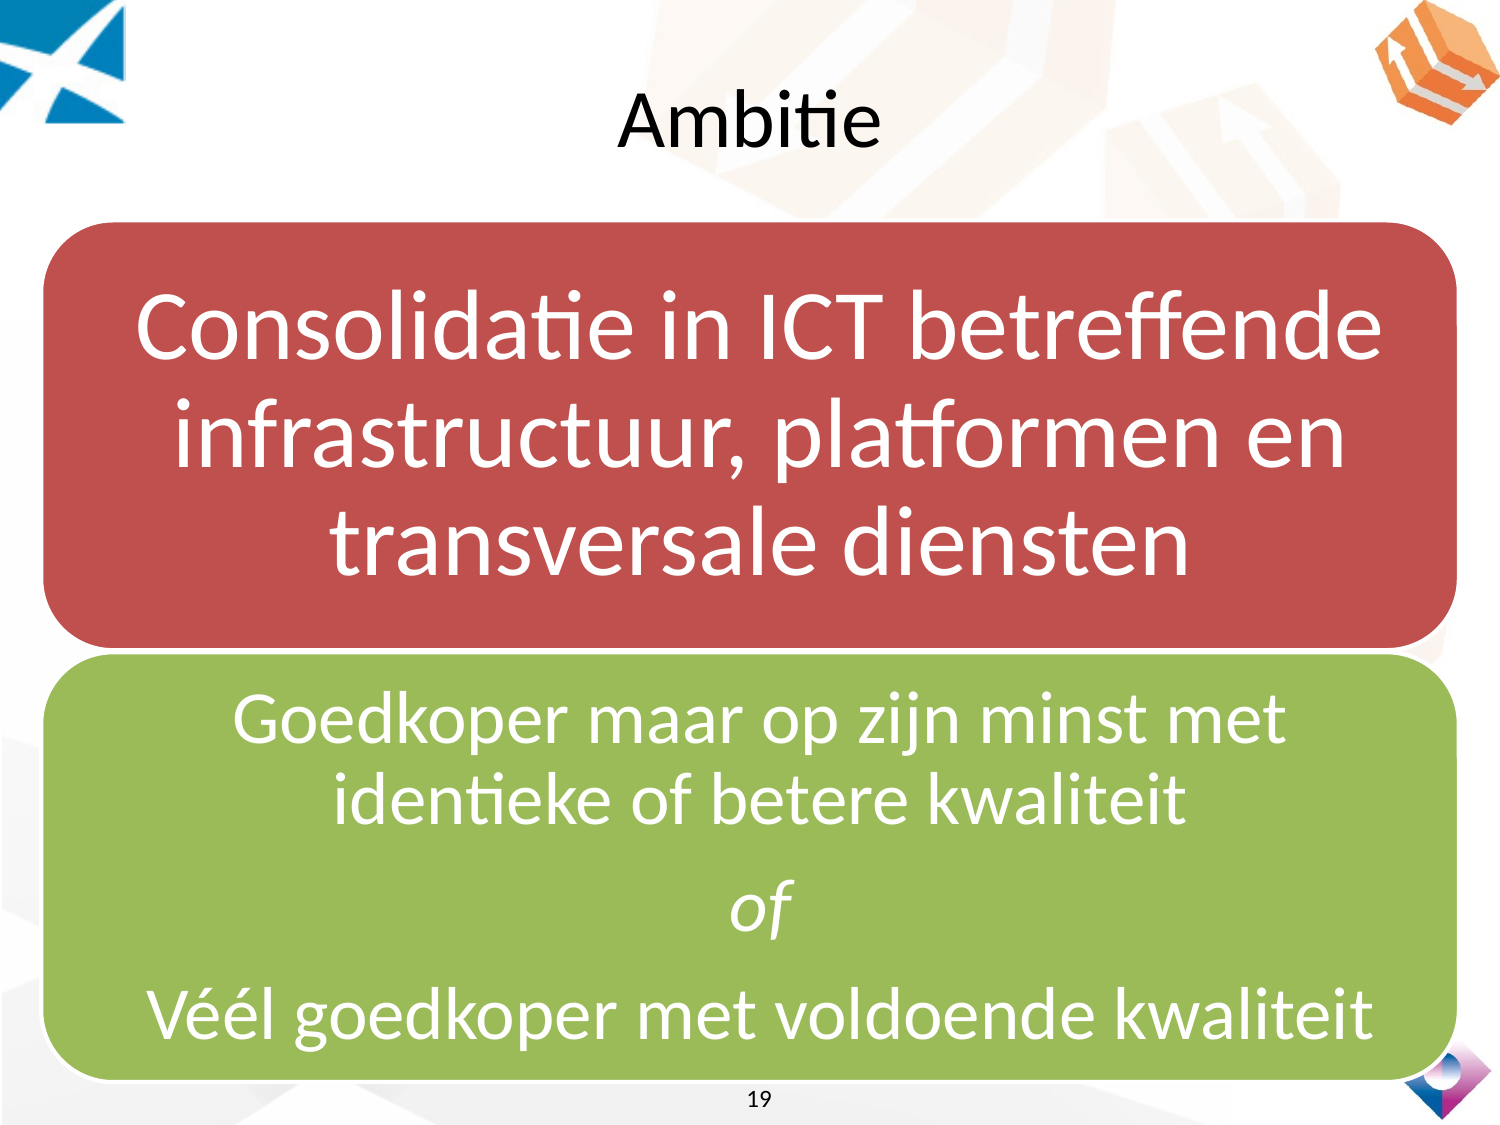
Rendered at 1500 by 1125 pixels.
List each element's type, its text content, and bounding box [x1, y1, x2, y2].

picture [0, 0, 1500, 1125]
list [40, 219, 1460, 1083]
title Ambitie [41, 20, 1459, 209]
slide_number 19 [697, 1091, 821, 1125]
